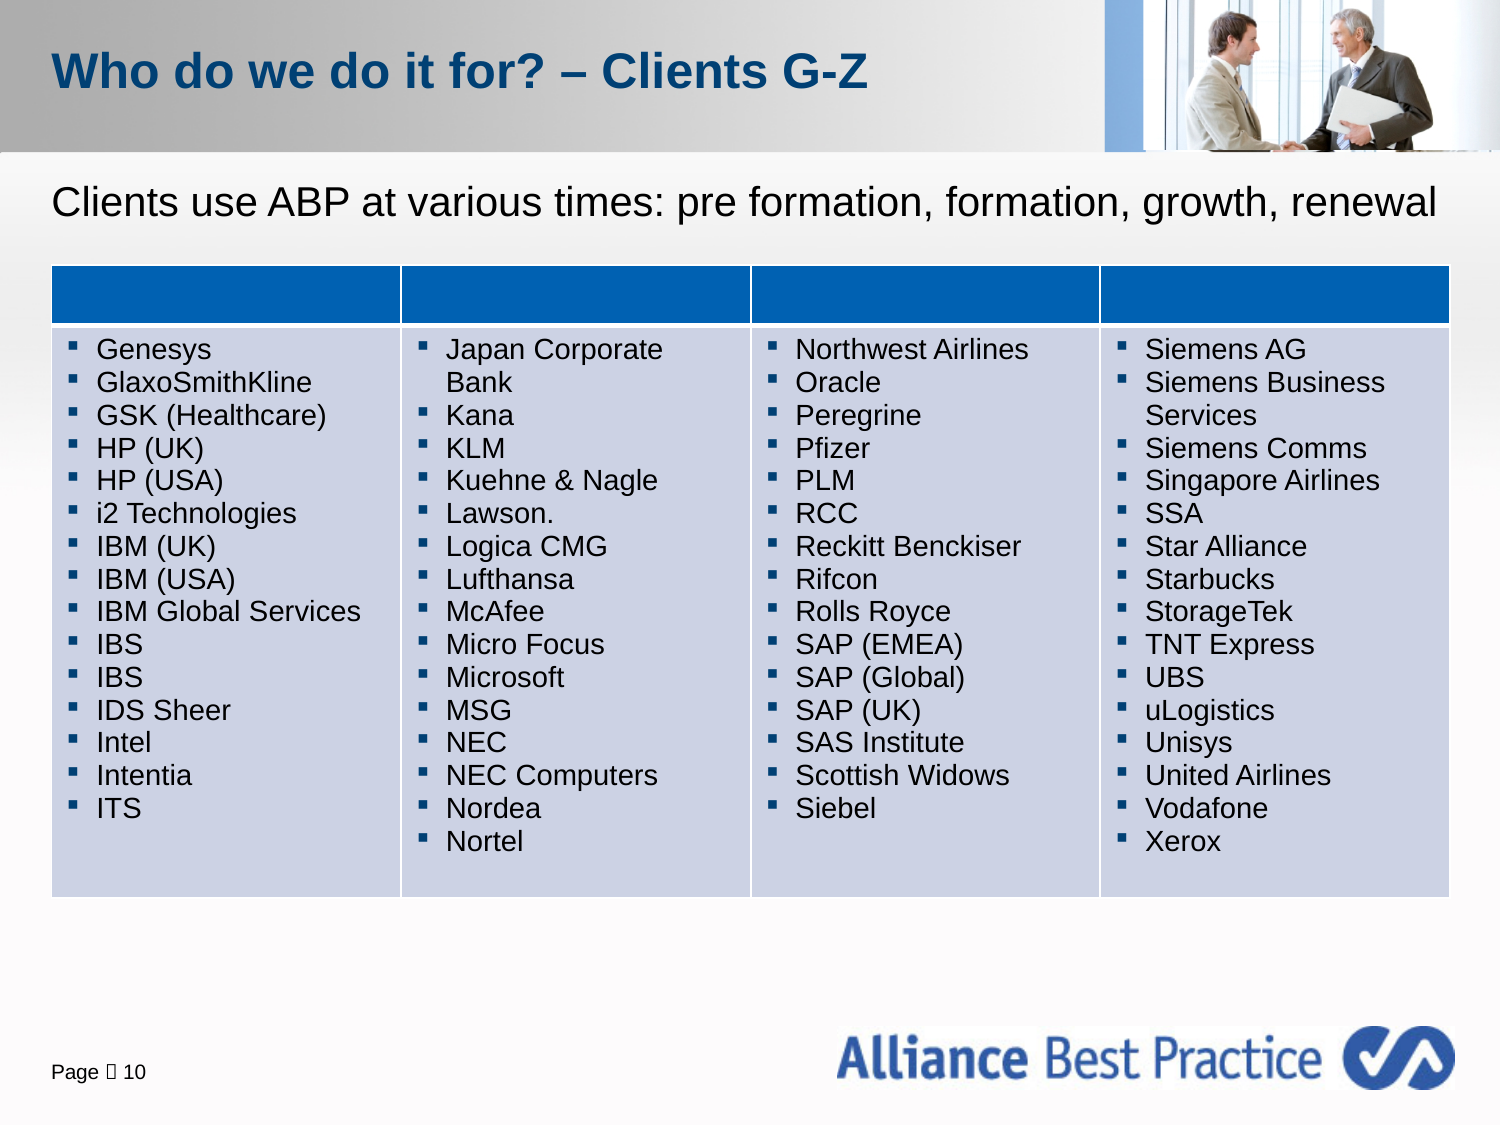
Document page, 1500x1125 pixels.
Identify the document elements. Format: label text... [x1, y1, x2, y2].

table_cell Genesys GlaxoSmithKline GSK (Healthcare) HP (UK) HP (USA) i2 Technologies IBM (UK) IBM (USA) IBM Global Services IBS IBS IDS Sheer Intel Intentia ITS [52, 328, 400, 897]
table_header [1101, 266, 1449, 323]
table_cell Japan Corporate Bank Kana KLM Kuehne & Nagle Lawson. Logica CMG Lufthansa McAfee Micro Focus Microsoft MSG NEC NEC Computers Nordea Nortel [402, 328, 750, 897]
text_box Clients use ABP at various times: pre formation, formation, growth, renewal [51, 170, 1458, 230]
table_header [52, 266, 400, 323]
picture [0, 0, 1500, 1125]
table_cell Siemens AG Siemens Business Services Siemens Comms Singapore Airlines SSA Star Alliance Starbucks StorageTek TNT Express UBS uLogistics Unisys United Airlines Vodafone Xerox [1101, 328, 1449, 897]
table_header [402, 266, 750, 323]
title Who do we do it for? – Clients G-Z [51, 22, 1076, 122]
table_cell Northwest Airlines Oracle Peregrine Pfizer PLM RCC Reckitt Benckiser Rifcon Rolls Royce SAP (EMEA) SAP (Global) SAP (UK) SAS Institute Scottish Widows Siebel [752, 328, 1099, 897]
footer Page  10 [35, 1051, 257, 1093]
table_header [752, 266, 1099, 323]
